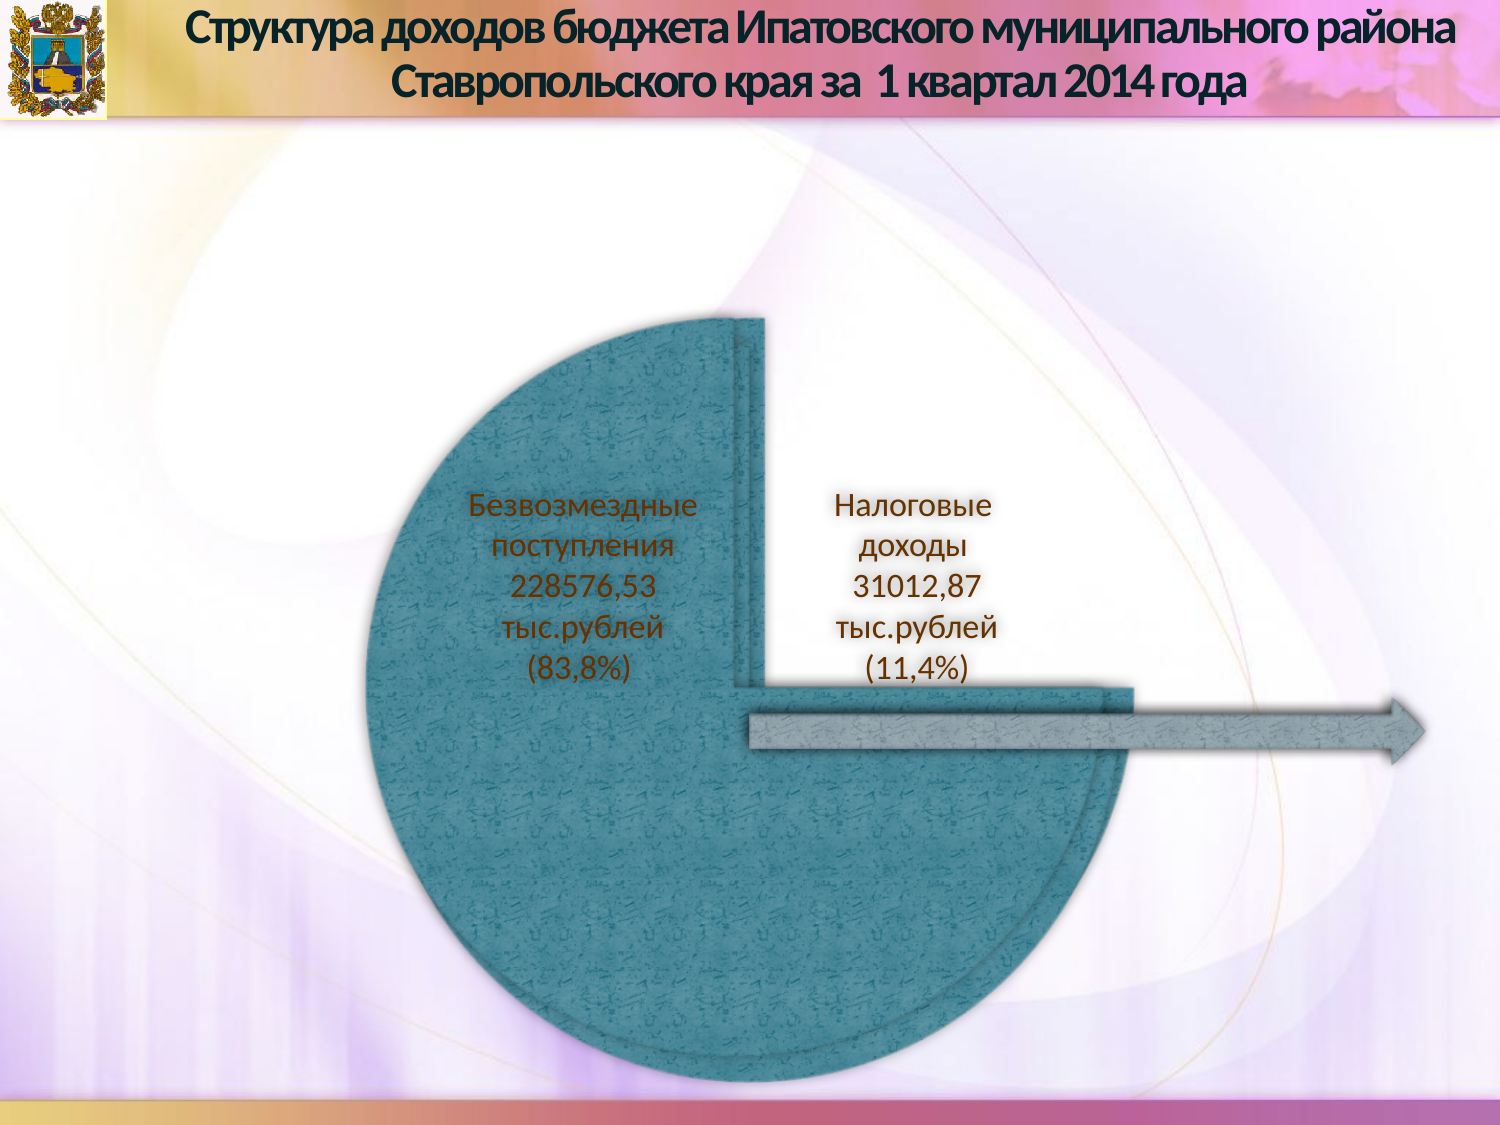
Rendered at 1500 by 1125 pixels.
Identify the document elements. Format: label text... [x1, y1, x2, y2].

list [78, 203, 1423, 1076]
title Структура доходов бюджета Ипатовского муниципального района Ставропольского края за 1 квартал 2014 года [140, 0, 1500, 164]
text_box [0, 0, 1500, 1125]
picture [0, 0, 105, 118]
